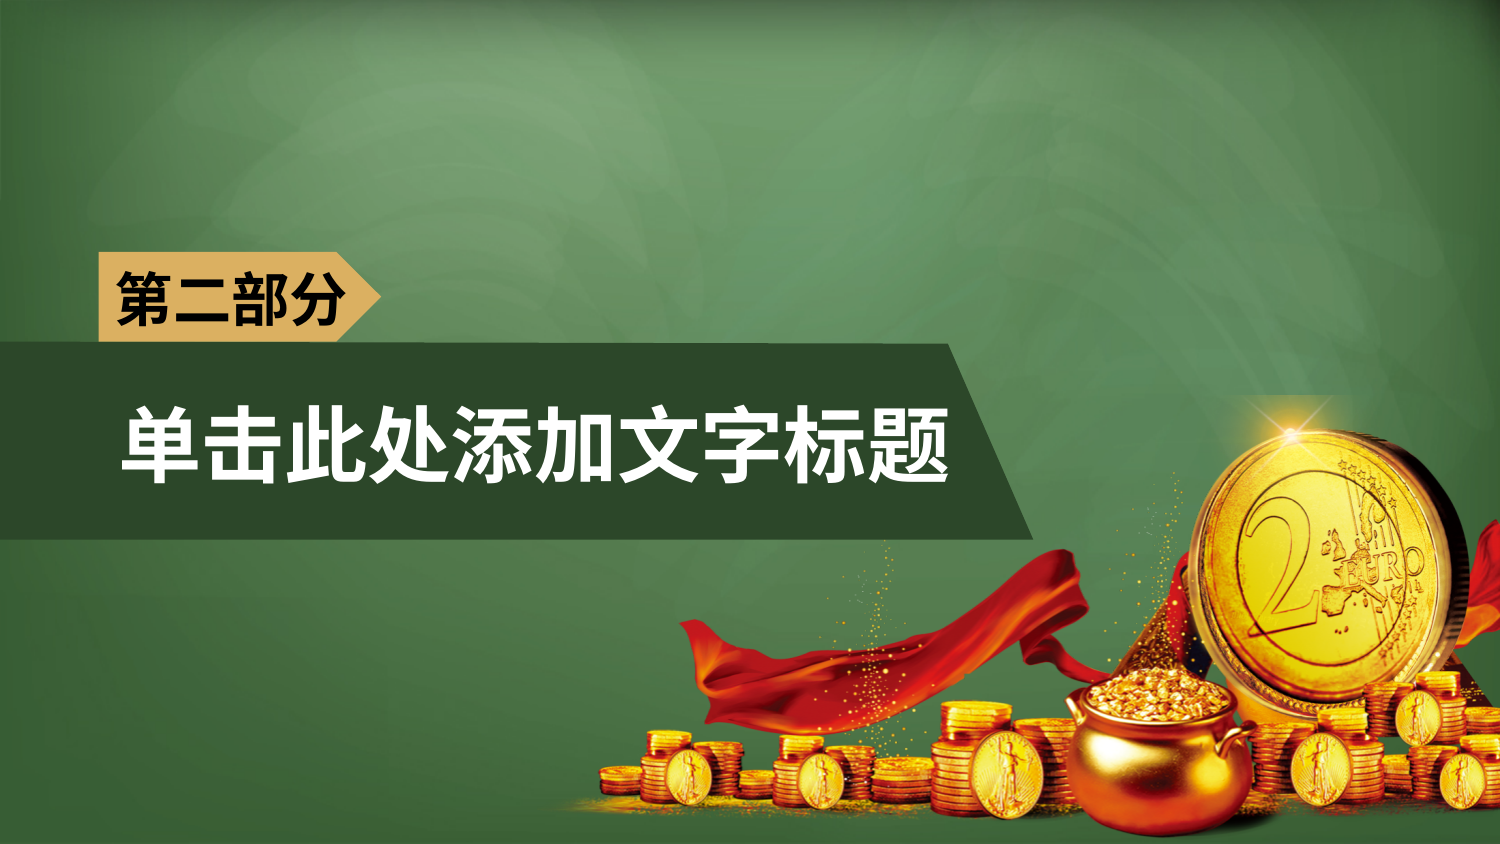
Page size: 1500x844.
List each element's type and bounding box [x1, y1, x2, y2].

text_box [98, 251, 382, 342]
text_box [0, 0, 1500, 844]
